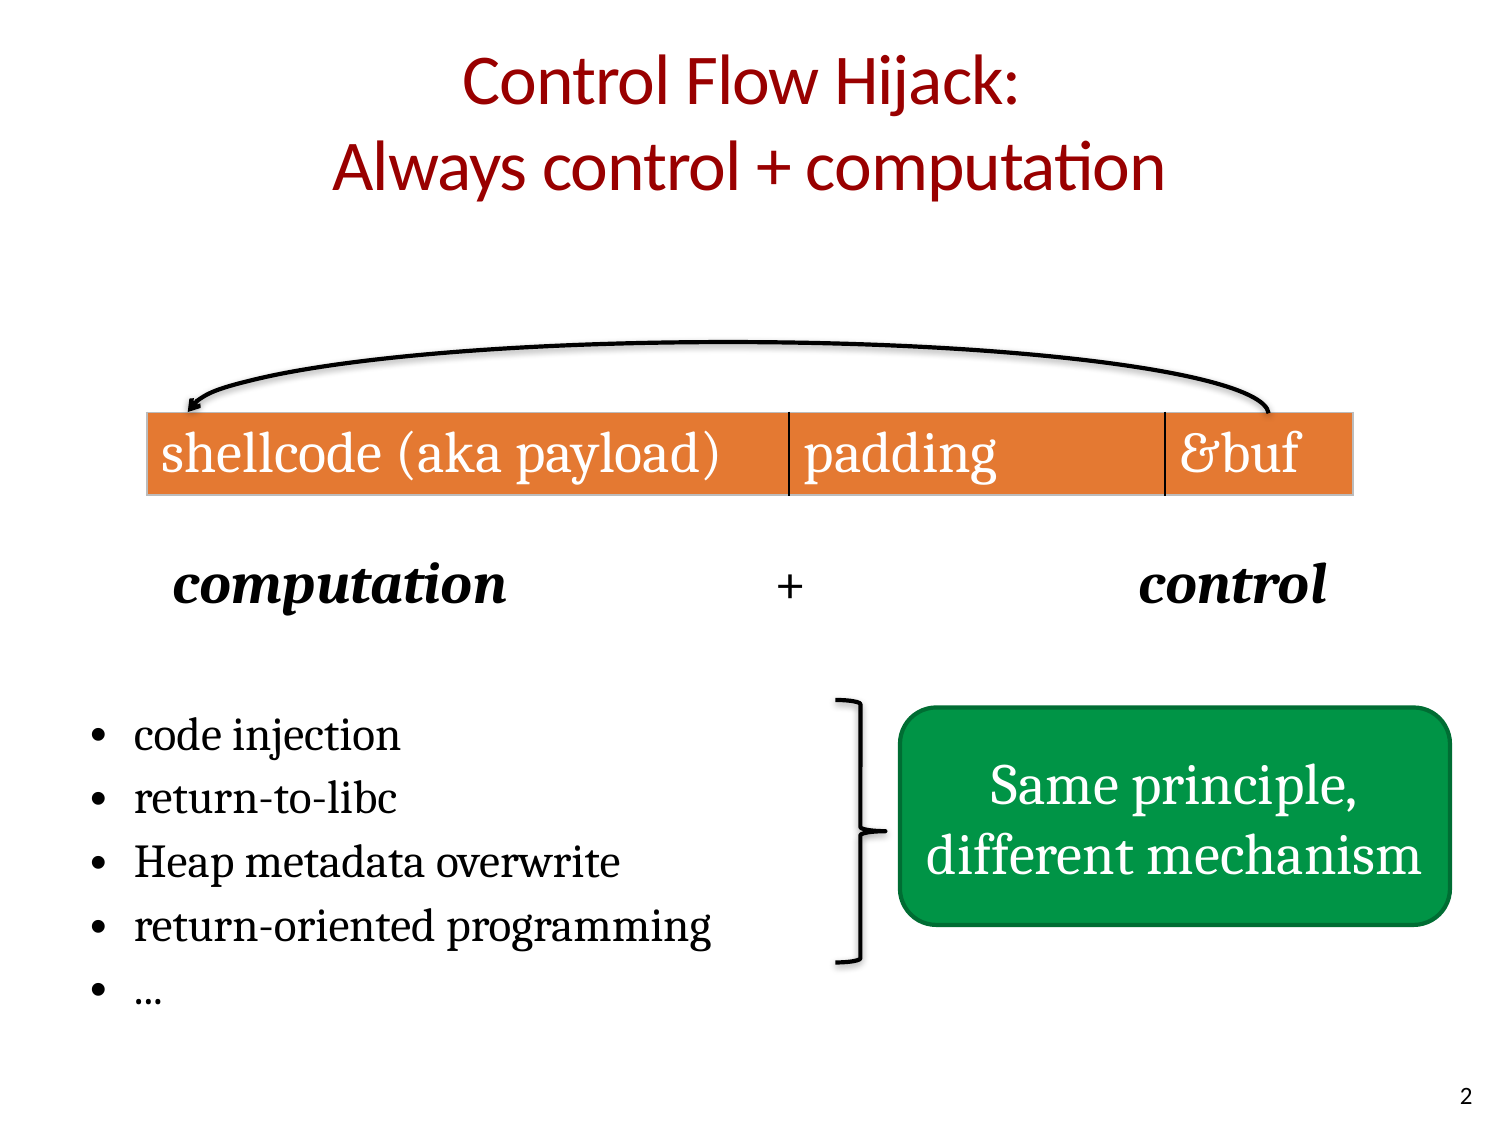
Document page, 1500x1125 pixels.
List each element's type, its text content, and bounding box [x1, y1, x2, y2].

slide_number 2 [1137, 1065, 1488, 1125]
text_box [835, 697, 888, 965]
table_header shellcode (aka payload) [148, 413, 788, 494]
table_header padding [790, 420, 1164, 494]
title Control Flow Hijack: Always control + computation [75, 24, 1425, 213]
text_box code injection return-to-libc Heap metadata overwrite return-oriented programming ... [74, 699, 1425, 1025]
text_box [187, 339, 1271, 415]
text_box Same principle, different mechanism [897, 705, 1453, 928]
table_header &buf [1166, 413, 1352, 494]
list computation + control [75, 537, 1425, 699]
